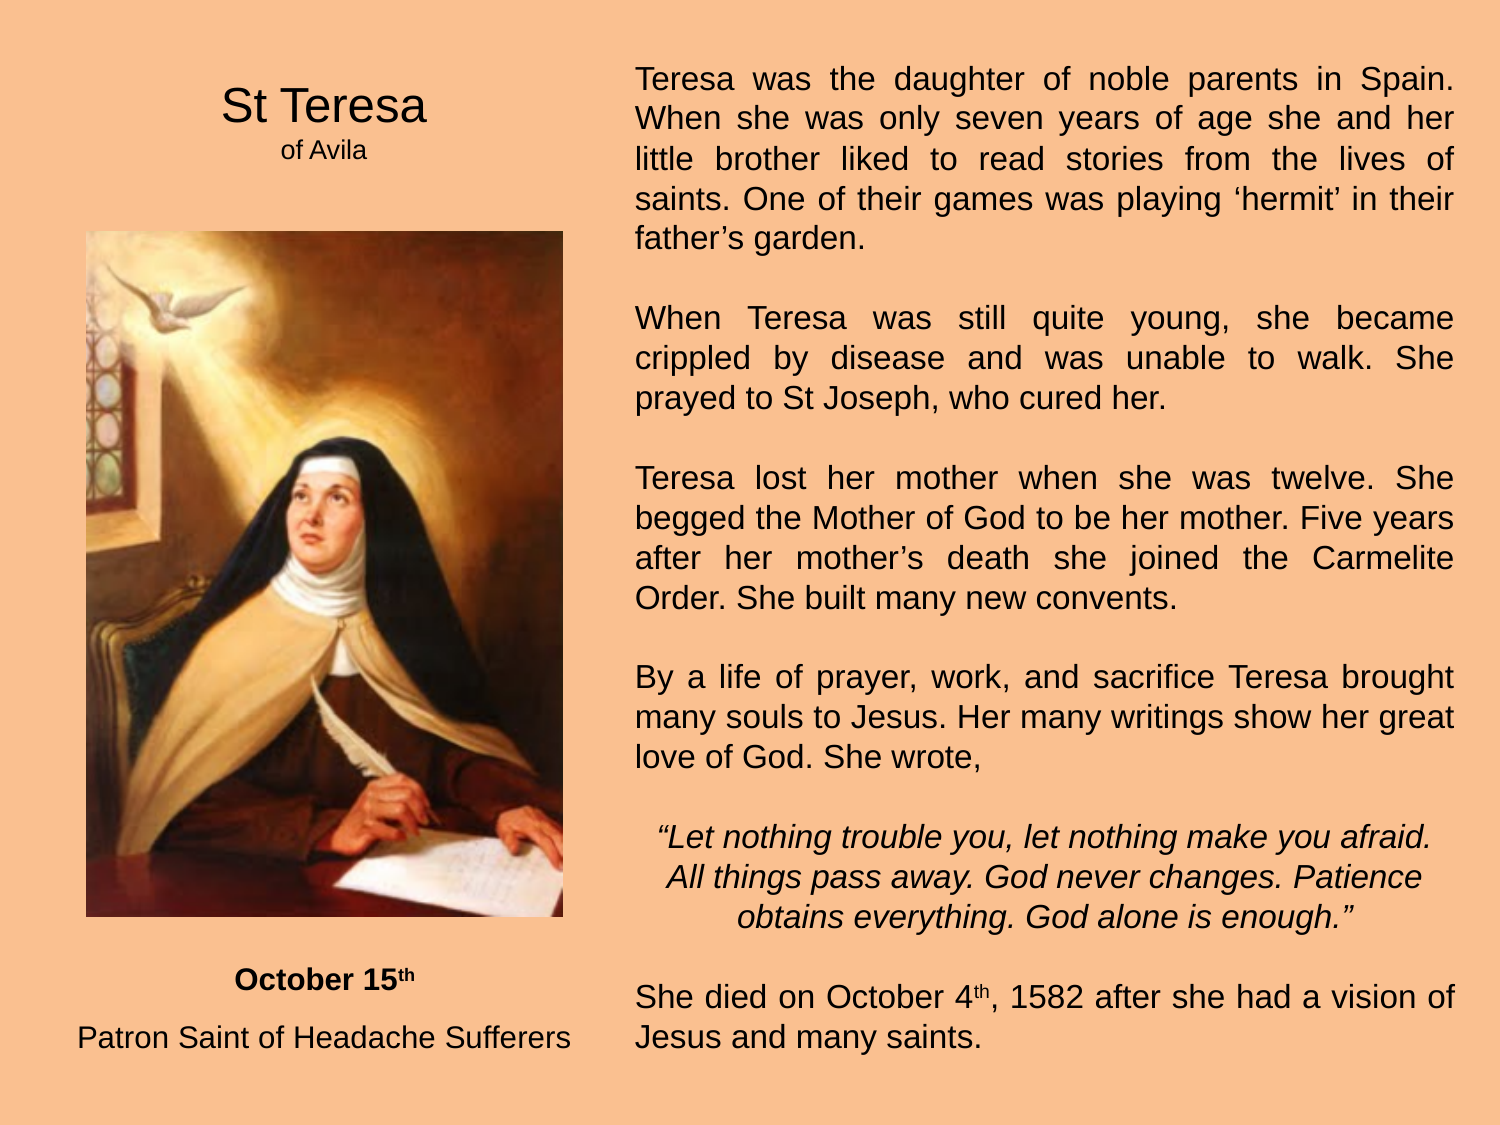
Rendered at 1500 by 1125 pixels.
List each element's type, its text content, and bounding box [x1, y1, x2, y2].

picture [86, 231, 564, 918]
title St Teresa of Avila [46, 66, 602, 173]
text_box October 15th Patron Saint of Headache Sufferers [53, 952, 597, 1062]
text_box Teresa was the daughter of noble parents in Spain. When she was only seven years of age she and her little brother liked to read stories from the lives of saints. One of their games was playing ‘hermit’ in their father’s garden. When Teresa was still quite young, she became crippled by disease and was unable to walk. She prayed to St Joseph, who cured her. Teresa lost her mother when she was twelve. She begged the Mother of God to be her mother. Five years after her mother’s death she joined the Carmelite Order. She built many new convents. By a life of prayer, work, and sacrifice Teresa brought many souls to Jesus. Her many writings show her great love of God. She wrote, “Let nothing trouble you, let nothing make you afraid. All things pass away. God never changes. Patience obtains everything. God alone is enough.” She died on October 4th, 1582 after she had a vision of Jesus and many saints. [620, 49, 1471, 1125]
